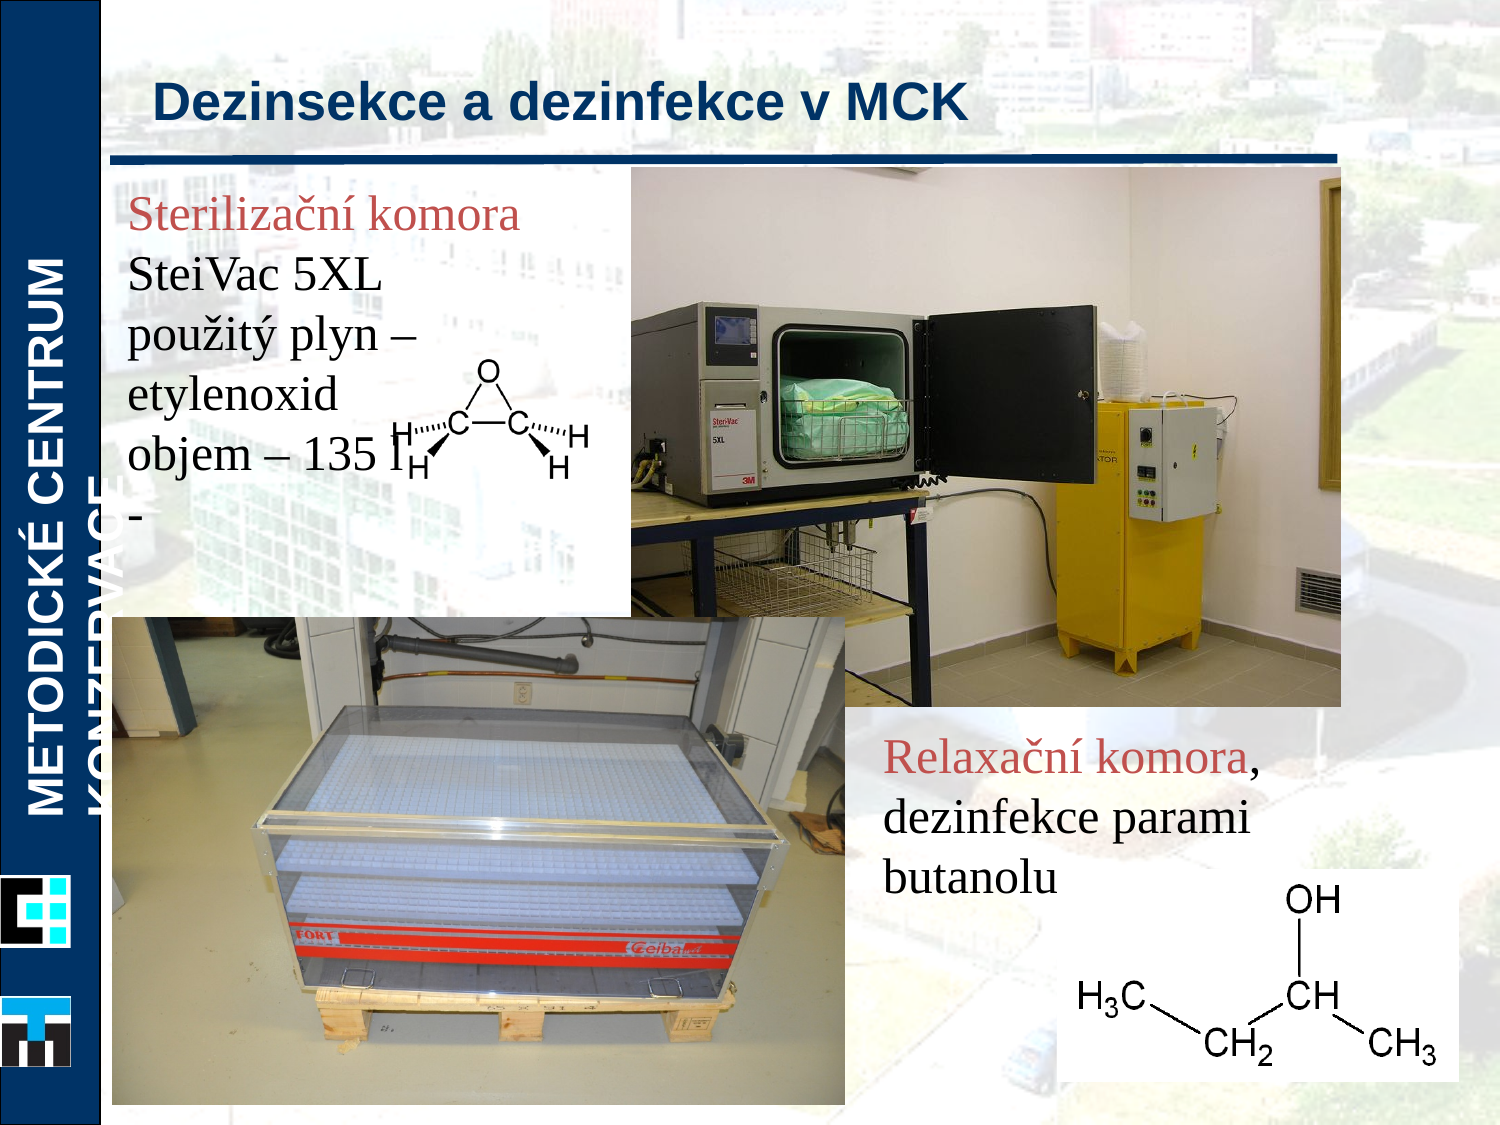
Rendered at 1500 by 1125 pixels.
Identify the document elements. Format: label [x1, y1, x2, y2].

text_box [0, 58, 1338, 1067]
picture [0, 0, 1500, 1125]
picture [383, 349, 597, 489]
